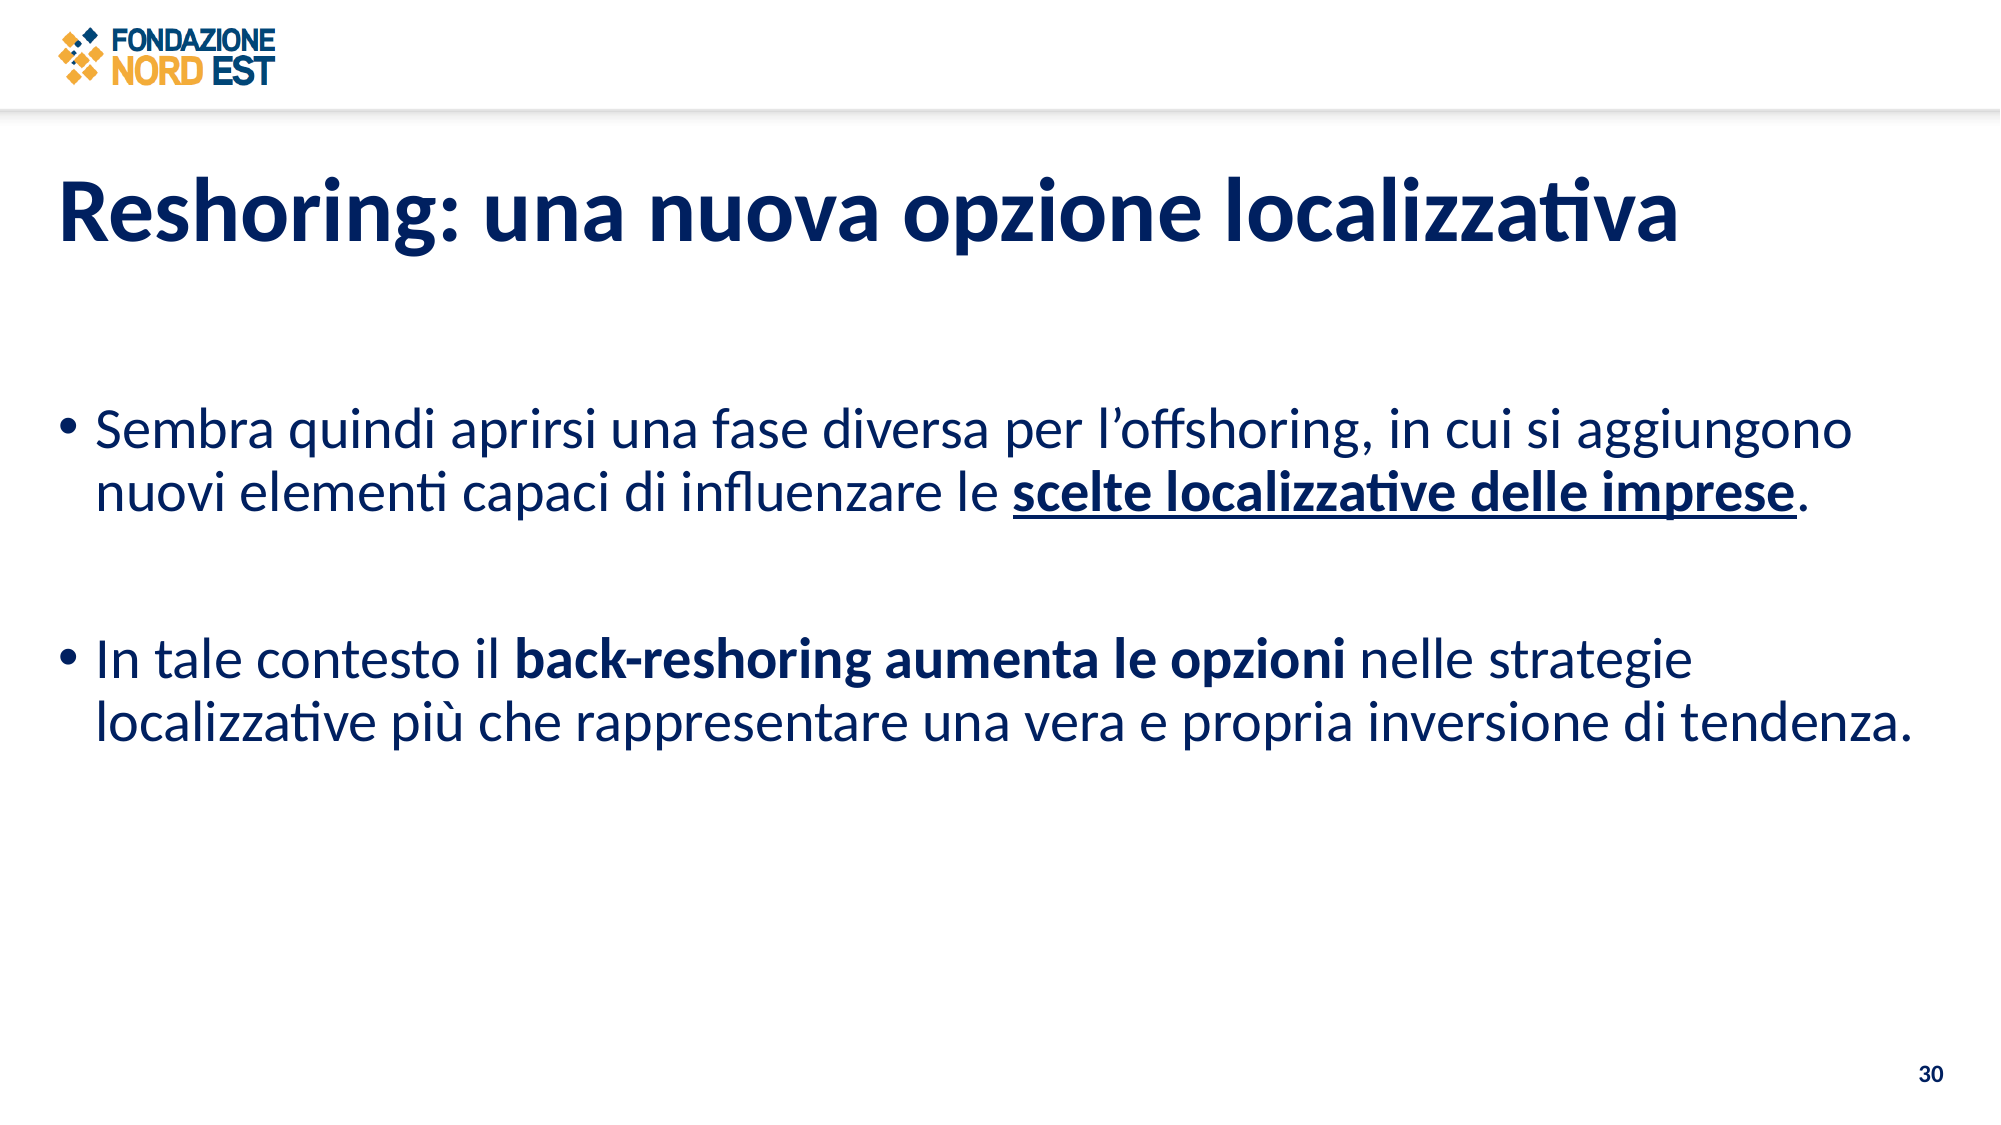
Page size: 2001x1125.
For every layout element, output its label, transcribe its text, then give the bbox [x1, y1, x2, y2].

picture [0, 0, 2000, 126]
list Sembra quindi aprirsi una fase diversa per l’offshoring, in cui si aggiungono nuovi elementi capaci di influenzare le scelte localizzative delle imprese. In tale contesto il back-reshoring aumenta le opzioni nelle strategie localizzative più che rappresentare una vera e propria inversione di tendenza. [43, 299, 1959, 1014]
title Reshoring: una nuova opzione localizzativa [43, 146, 1959, 278]
